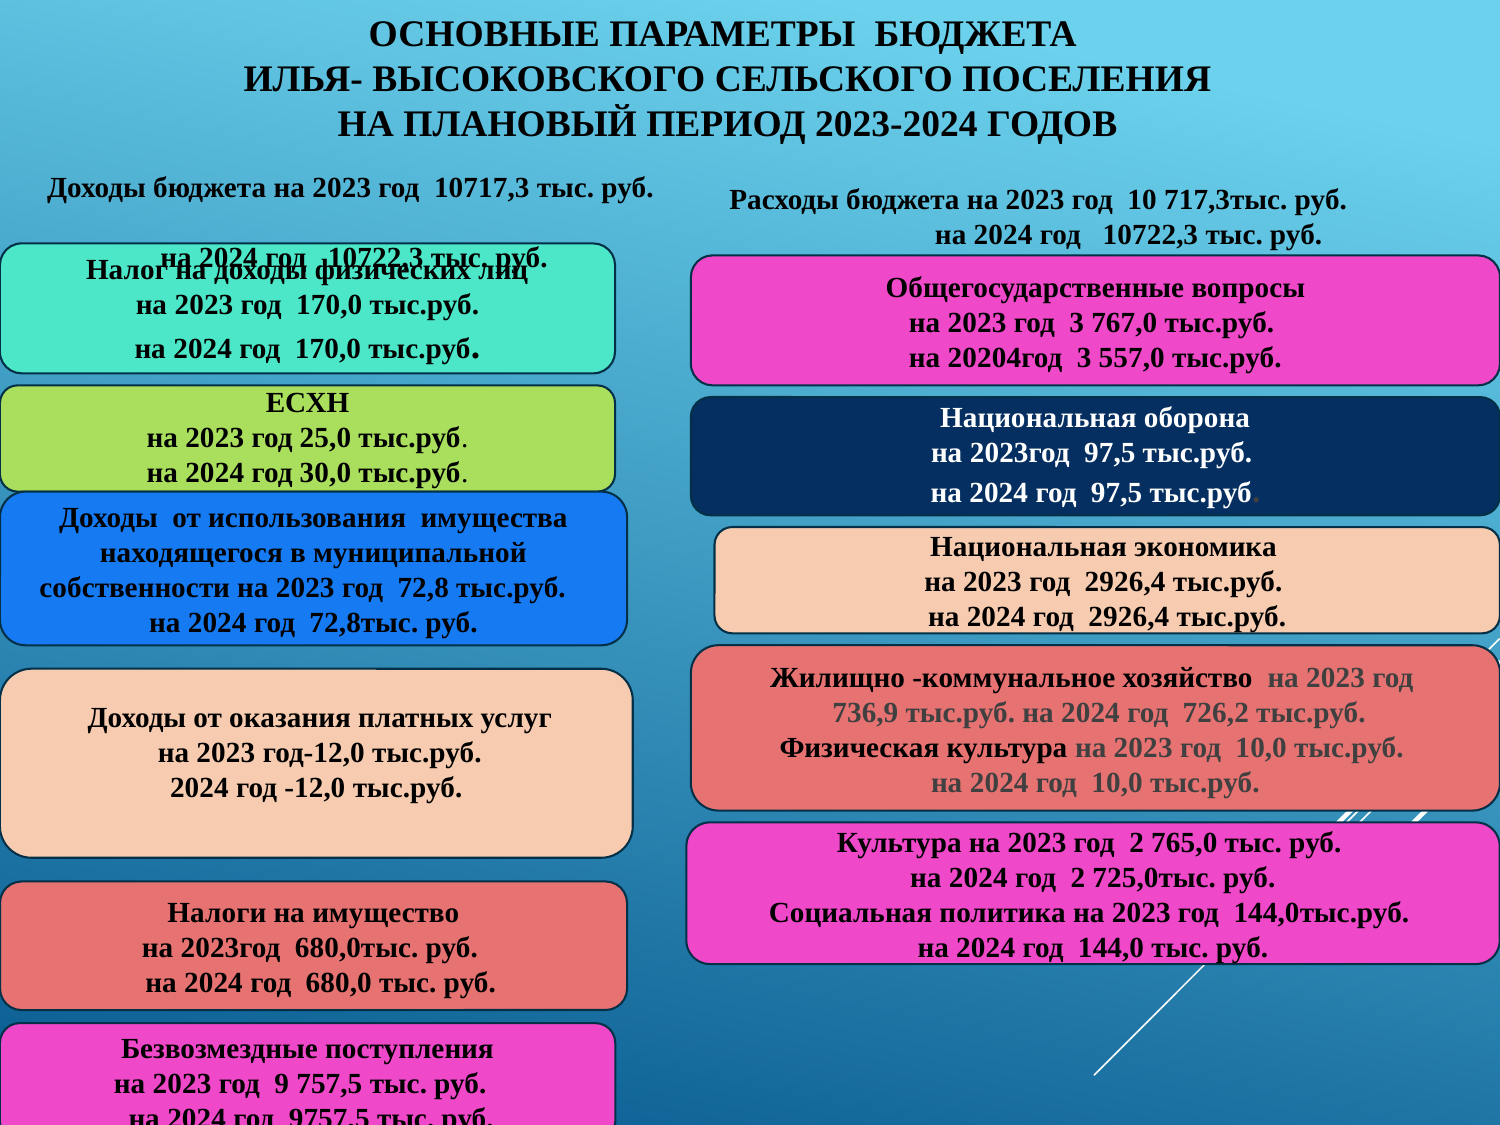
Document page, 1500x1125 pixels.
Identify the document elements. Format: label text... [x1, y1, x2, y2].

text_box Культура на 2023 год 2 765,0 тыс. руб. на 2024 год 2 725,0тыс. руб. Социальная политика на 2023 год 144,0тыс.руб. на 2024 год 144,0 тыс. руб. [685, 821, 1500, 966]
title Основные параметры бюджета Илья- Высоковского сельского поселения на плановый период 2023-2024 годов [70, 0, 1395, 153]
text_box Общегосударственные вопросы на 2023 год 3 767,0 тыс.руб. на 20204год 3 557,0 тыс.руб. [689, 254, 1500, 387]
text_box Налоги на имущество на 2023год 680,0тыс. руб. на 2024 год 680,0 тыс. руб. [0, 880, 629, 1012]
text_box Доходы бюджета на 2023 год 10717,3 тыс. руб. на 2024 год 10722,3 тыс. руб. [29, 160, 680, 281]
text_box Национальная оборона на 2023год 97,5 тыс.руб. на 2024 год 97,5 тыс.руб. [689, 395, 1500, 517]
text_box Расходы бюджета на 2023 год 10 717,3тыс. руб. на 2024 год 10722,3 тыс. руб. [714, 172, 1500, 258]
text_box Доходы от оказания платных услуг на 2023 год-12,0 тыс.руб. 2024 год -12,0 тыс.руб. [0, 667, 634, 859]
text_box ЕСХН на 2023 год 25,0 тыс.руб. на 2024 год 30,0 тыс.руб. [0, 384, 617, 493]
text_box Безвозмездные поступления на 2023 год 9 757,5 тыс. руб. на 2024 год 9757,5 тыс. руб. [0, 1022, 617, 1125]
text_box [1293, 865, 1324, 926]
text_box Налог на доходы физических лиц на 2023 год 170,0 тыс.руб. на 2024 год 170,0 тыс.руб. [0, 242, 617, 375]
text_box Национальная экономика на 2023 год 2926,4 тыс.руб. на 2024 год 2926,4 тыс.руб. . [713, 525, 1500, 635]
text_box Доходы от использования имущества находящегося в муниципальной собственности на 2023 год 72,8 тыс.руб. на 2024 год 72,8тыс. руб. [0, 490, 629, 647]
list На [0, 160, 1500, 1125]
text_box Жилищно -коммунальное хозяйство на 2023 год 736,9 тыс.руб. на 2024 год 726,2 тыс.руб. Физическая культура на 2023 год 10,0 тыс.руб. на 2024 год 10,0 тыс.руб. [689, 644, 1500, 812]
